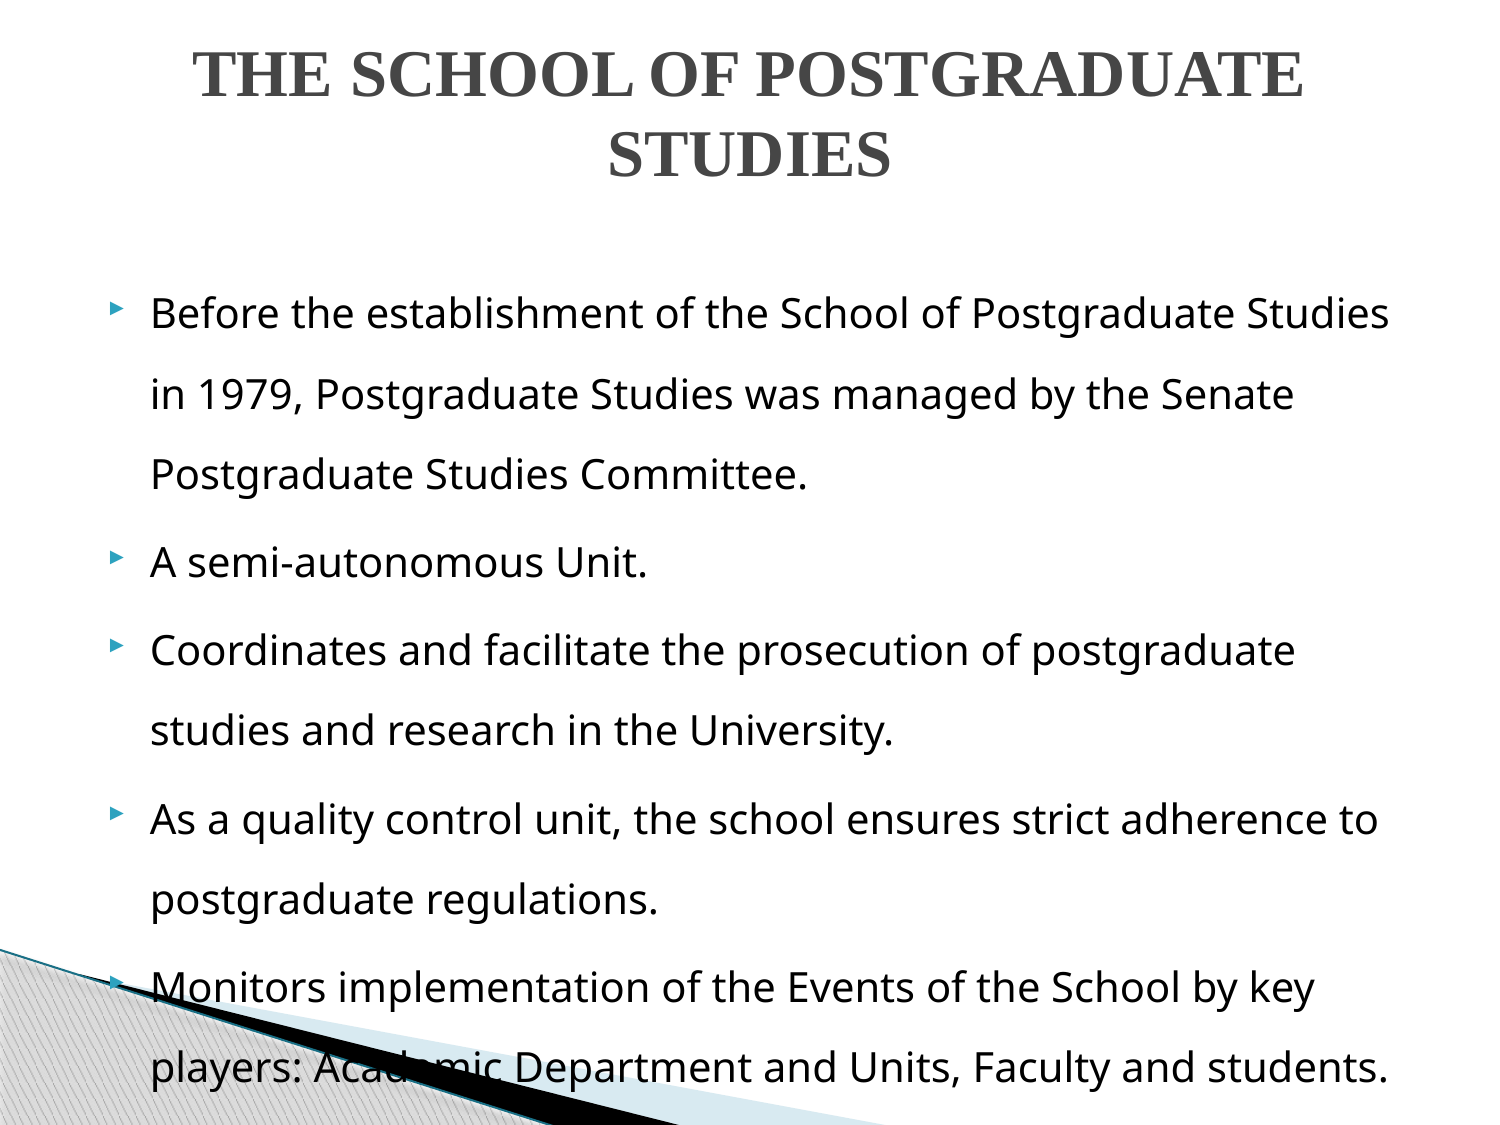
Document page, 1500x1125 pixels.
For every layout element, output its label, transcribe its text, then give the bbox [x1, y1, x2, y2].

list Before the establishment of the School of Postgraduate Studies in 1979, Postgraduate Studies was managed by the Senate Postgraduate Studies Committee. A semi-autonomous Unit. Coordinates and facilitate the prosecution of postgraduate studies and research in the University. As a quality control unit, the school ensures strict adherence to postgraduate regulations. Monitors implementation of the Events of the School by key players: Academic Department and Units, Faculty and students. [75, 263, 1425, 1125]
title THE SCHOOL OF POSTGRADUATE STUDIES [75, 37, 1425, 263]
